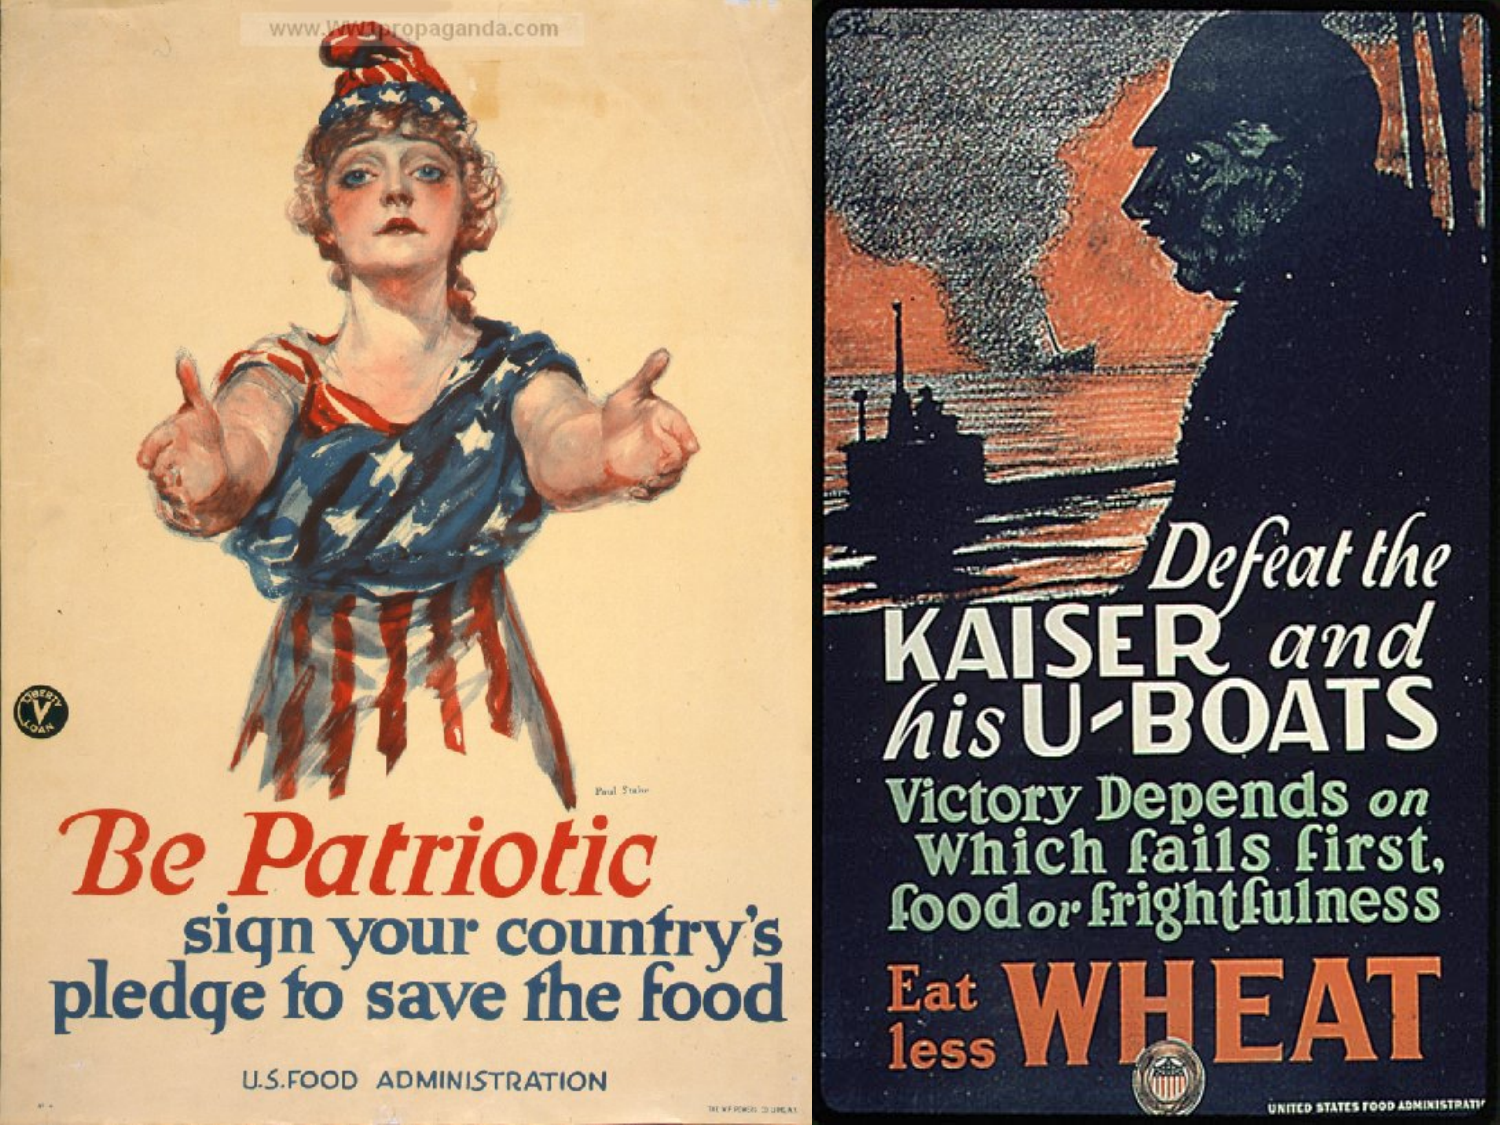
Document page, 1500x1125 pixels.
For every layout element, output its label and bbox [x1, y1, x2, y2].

picture [812, 0, 1500, 1125]
list [0, 0, 810, 1125]
